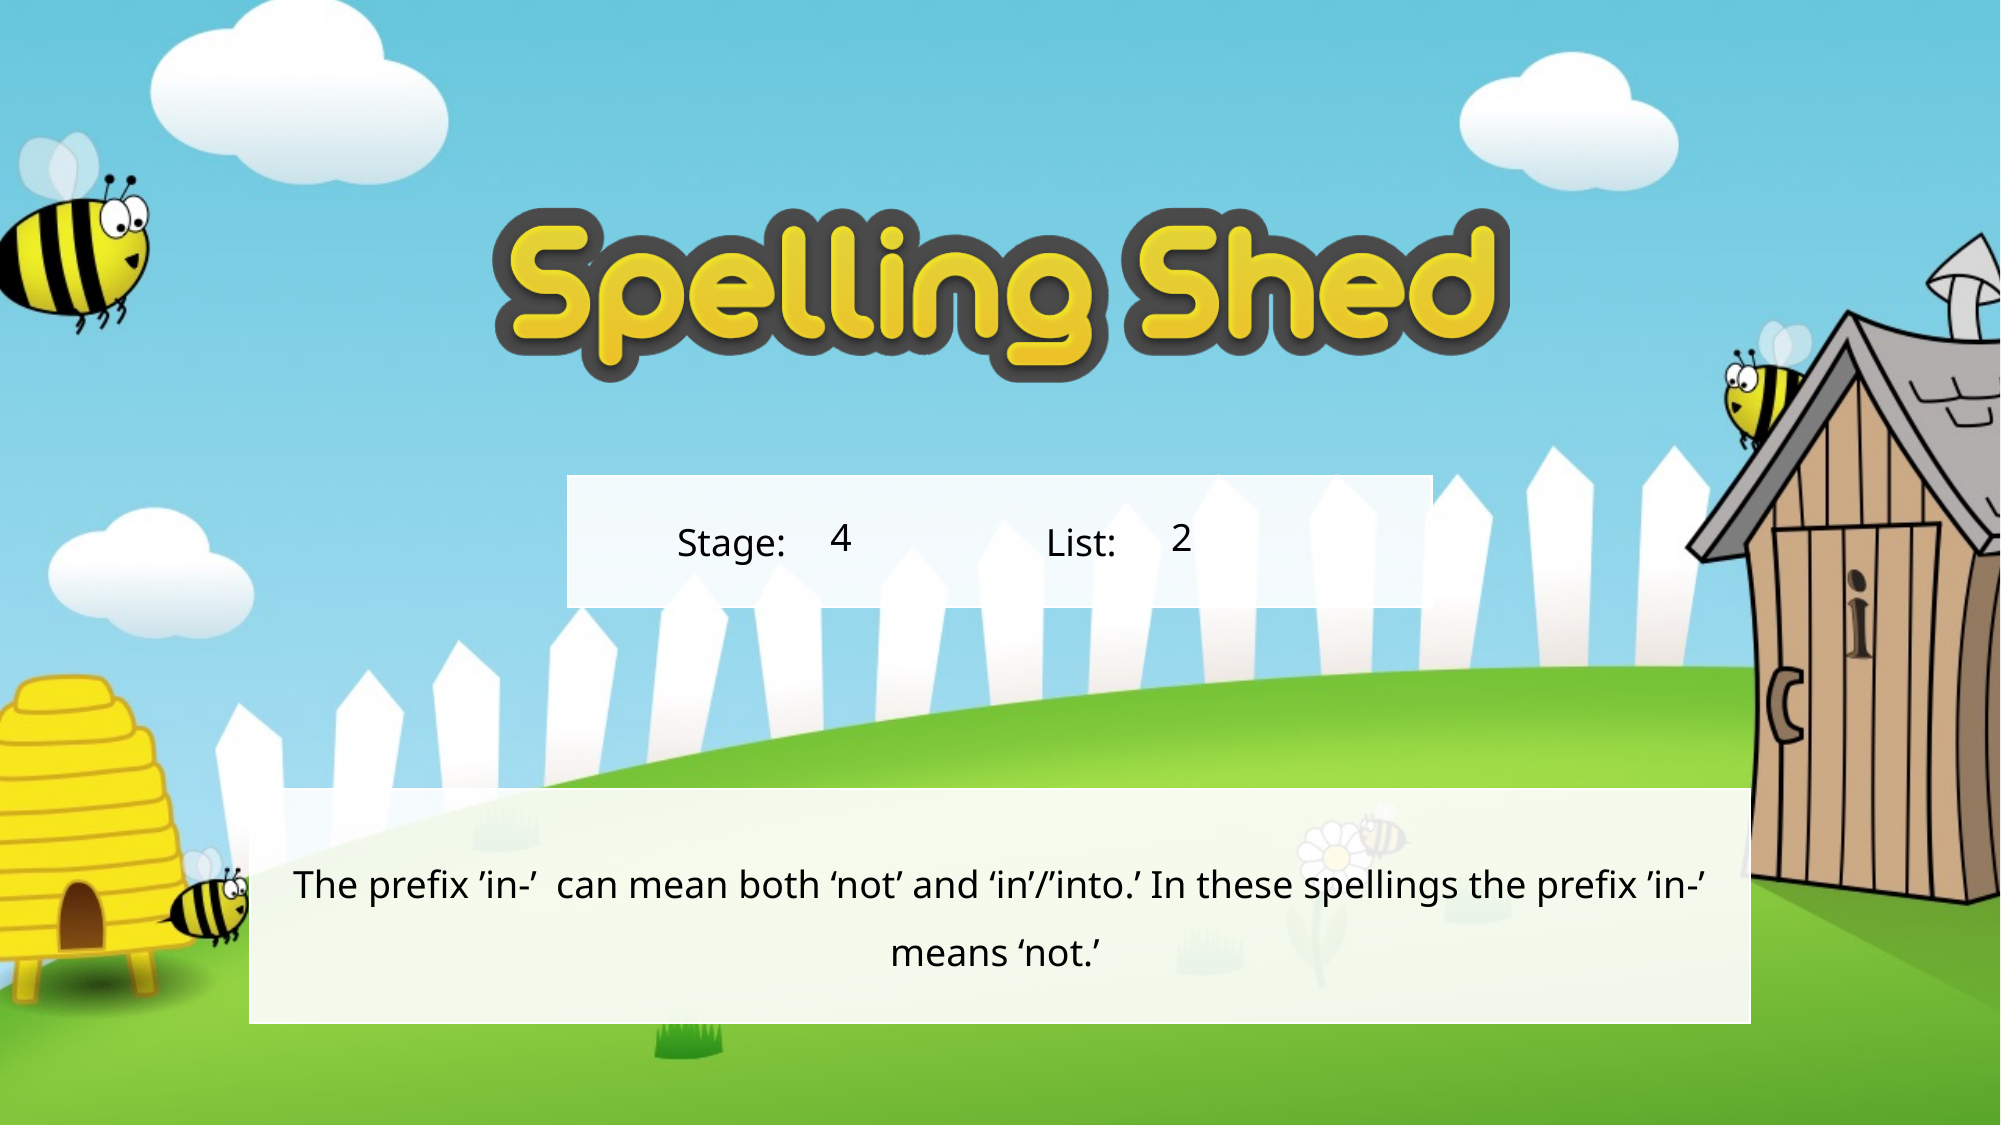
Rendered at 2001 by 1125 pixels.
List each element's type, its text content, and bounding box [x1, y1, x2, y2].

list 4 [815, 511, 921, 572]
subtitle The prefix ’in-’ can mean both ‘not’ and ‘in’/’into.’ In these spellings the prefix ’in-’ means ‘not.’ [249, 788, 1750, 1024]
list 2 [1156, 511, 1262, 572]
picture [0, 0, 2001, 1125]
